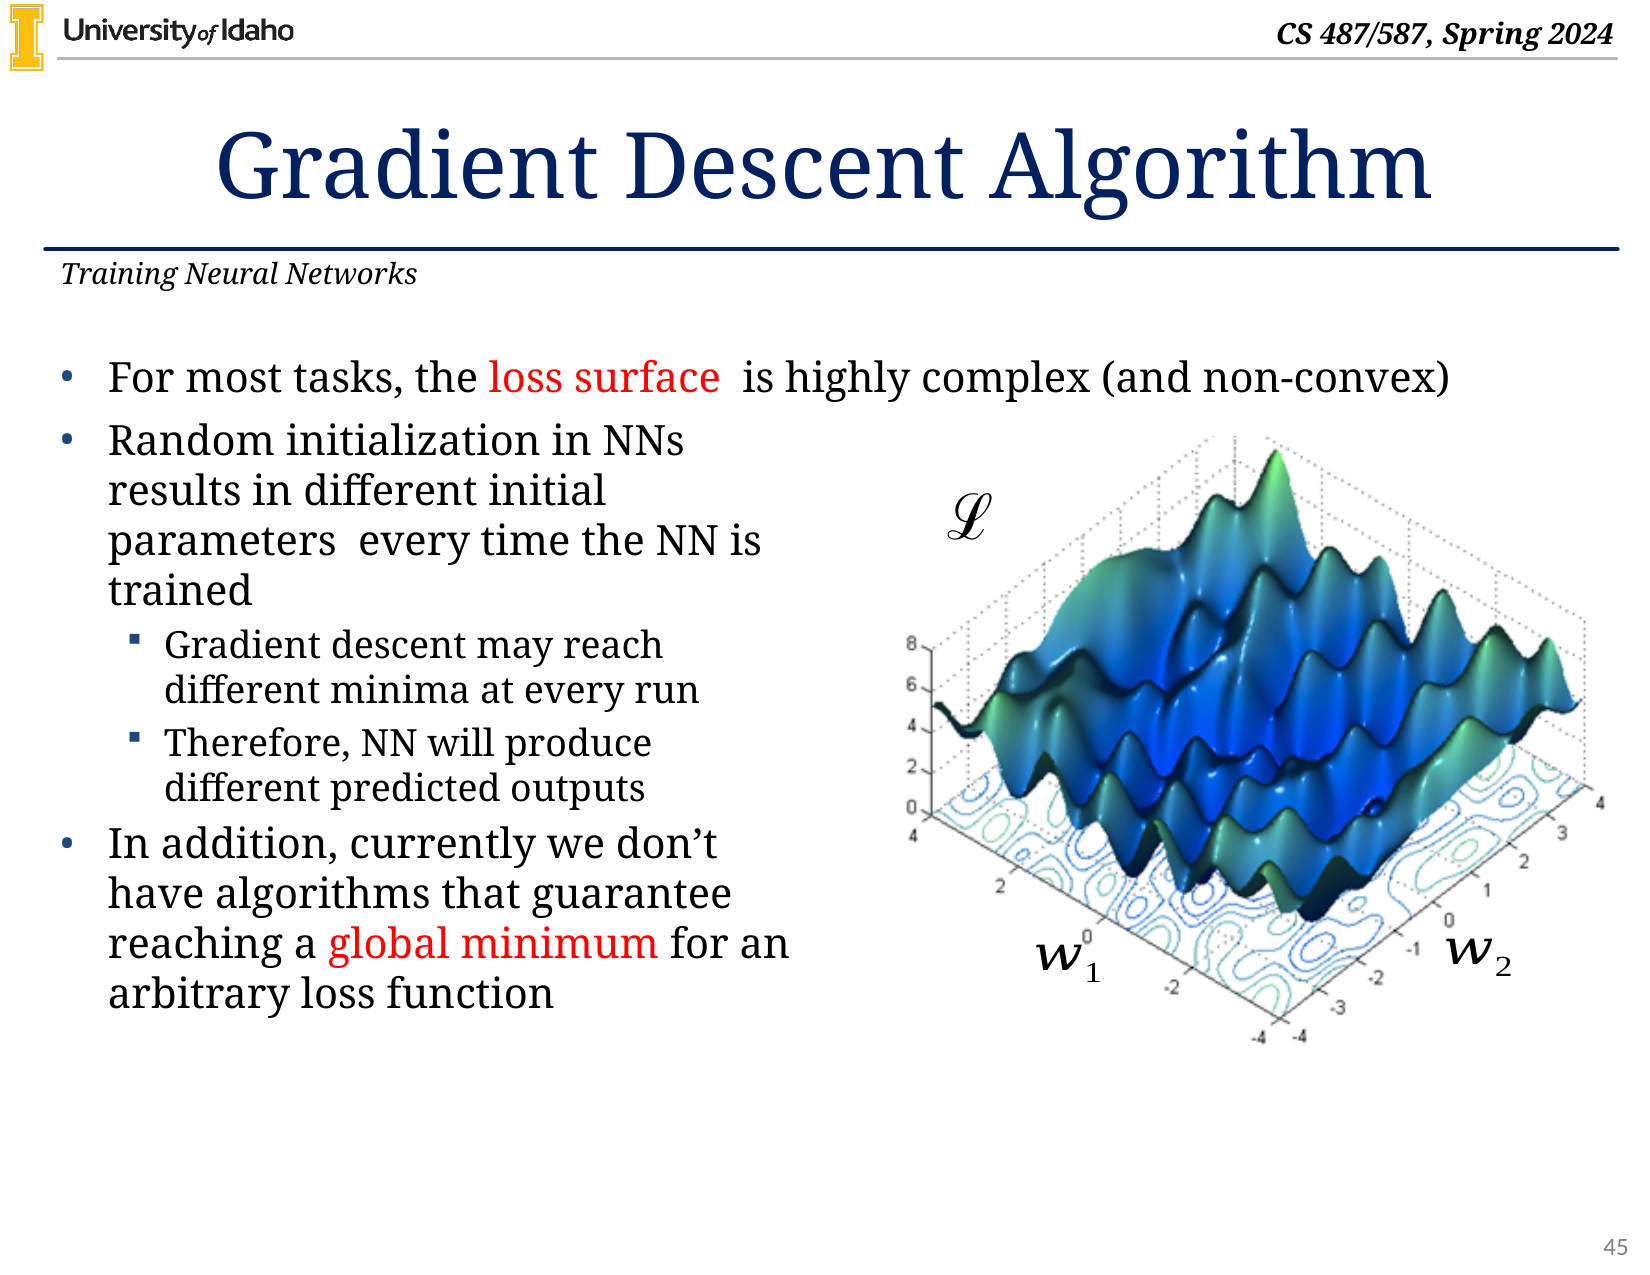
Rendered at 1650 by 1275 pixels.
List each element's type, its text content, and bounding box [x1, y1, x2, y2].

picture [9, 4, 48, 71]
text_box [871, 436, 1621, 1055]
list Training Neural Networks [45, 247, 1062, 306]
title Gradient Descent Algorithm [0, 75, 1650, 248]
picture [57, 2, 294, 52]
